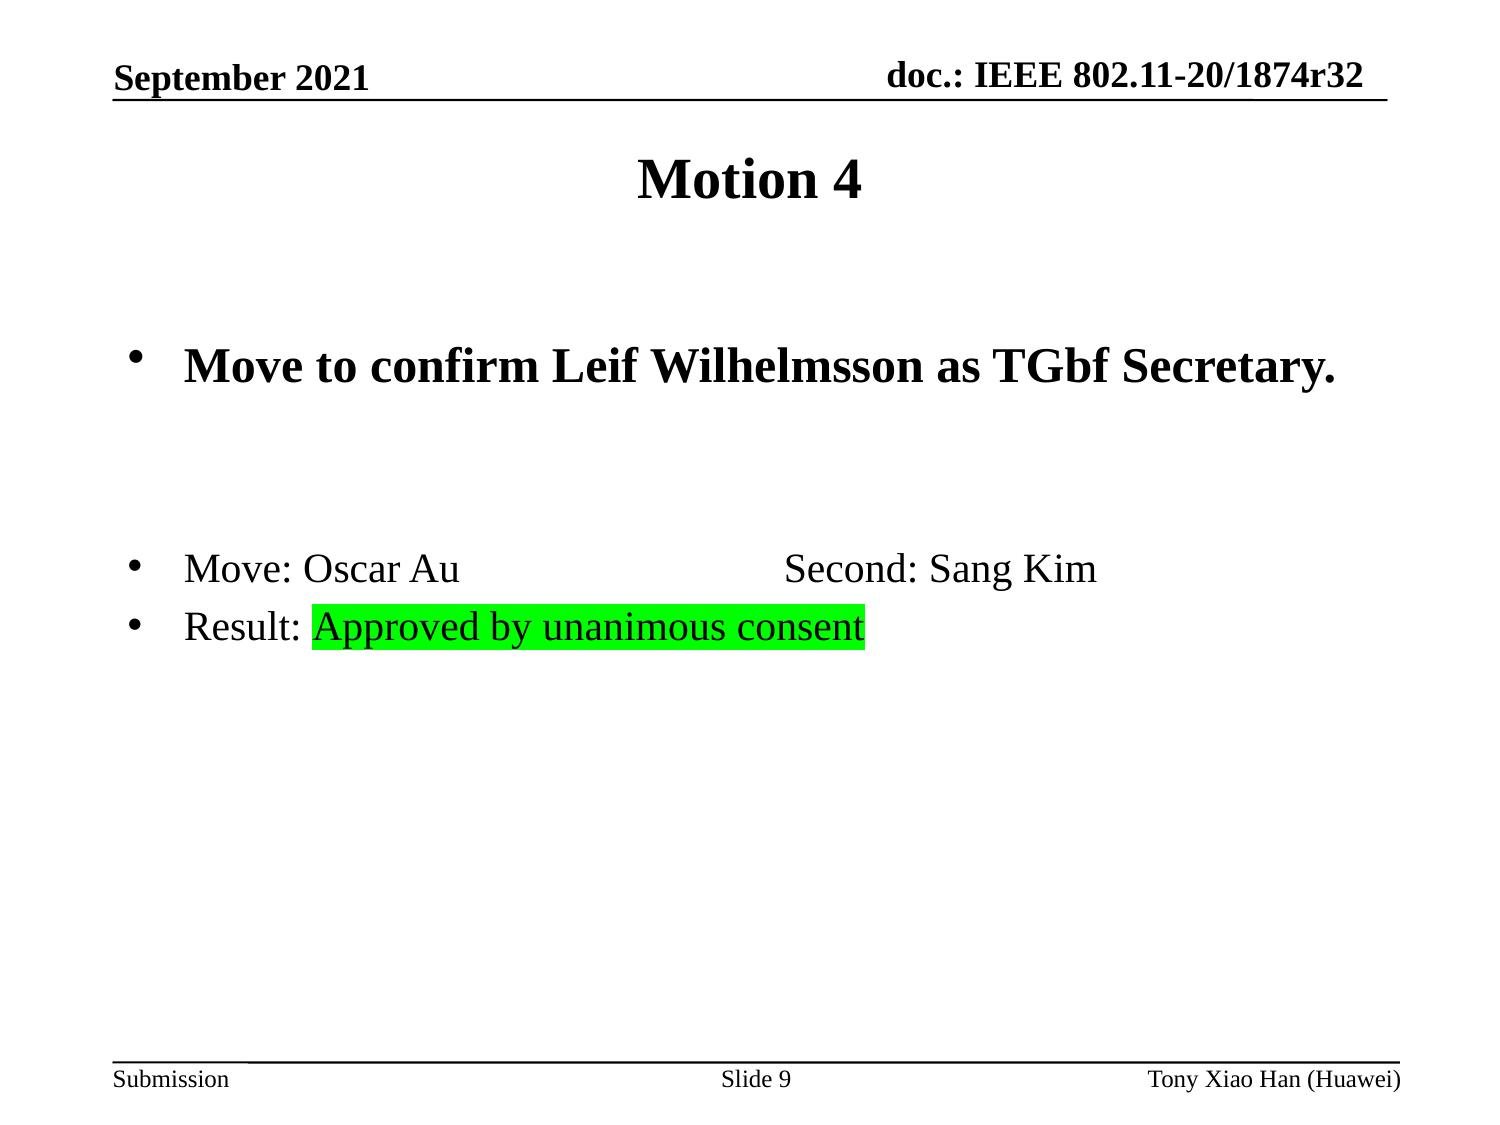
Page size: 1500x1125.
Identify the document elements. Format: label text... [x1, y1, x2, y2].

slide_number Slide 9 [712, 1061, 800, 1093]
text_box Motion 4 [112, 87, 1388, 263]
text_box Move to confirm Leif Wilhelmsson as TGbf Secretary. Move: Oscar Au Second: Sang Kim Result: Approved by unanimous consent [112, 324, 1388, 1013]
footer Tony Xiao Han (Huawei) [999, 1061, 1402, 1093]
